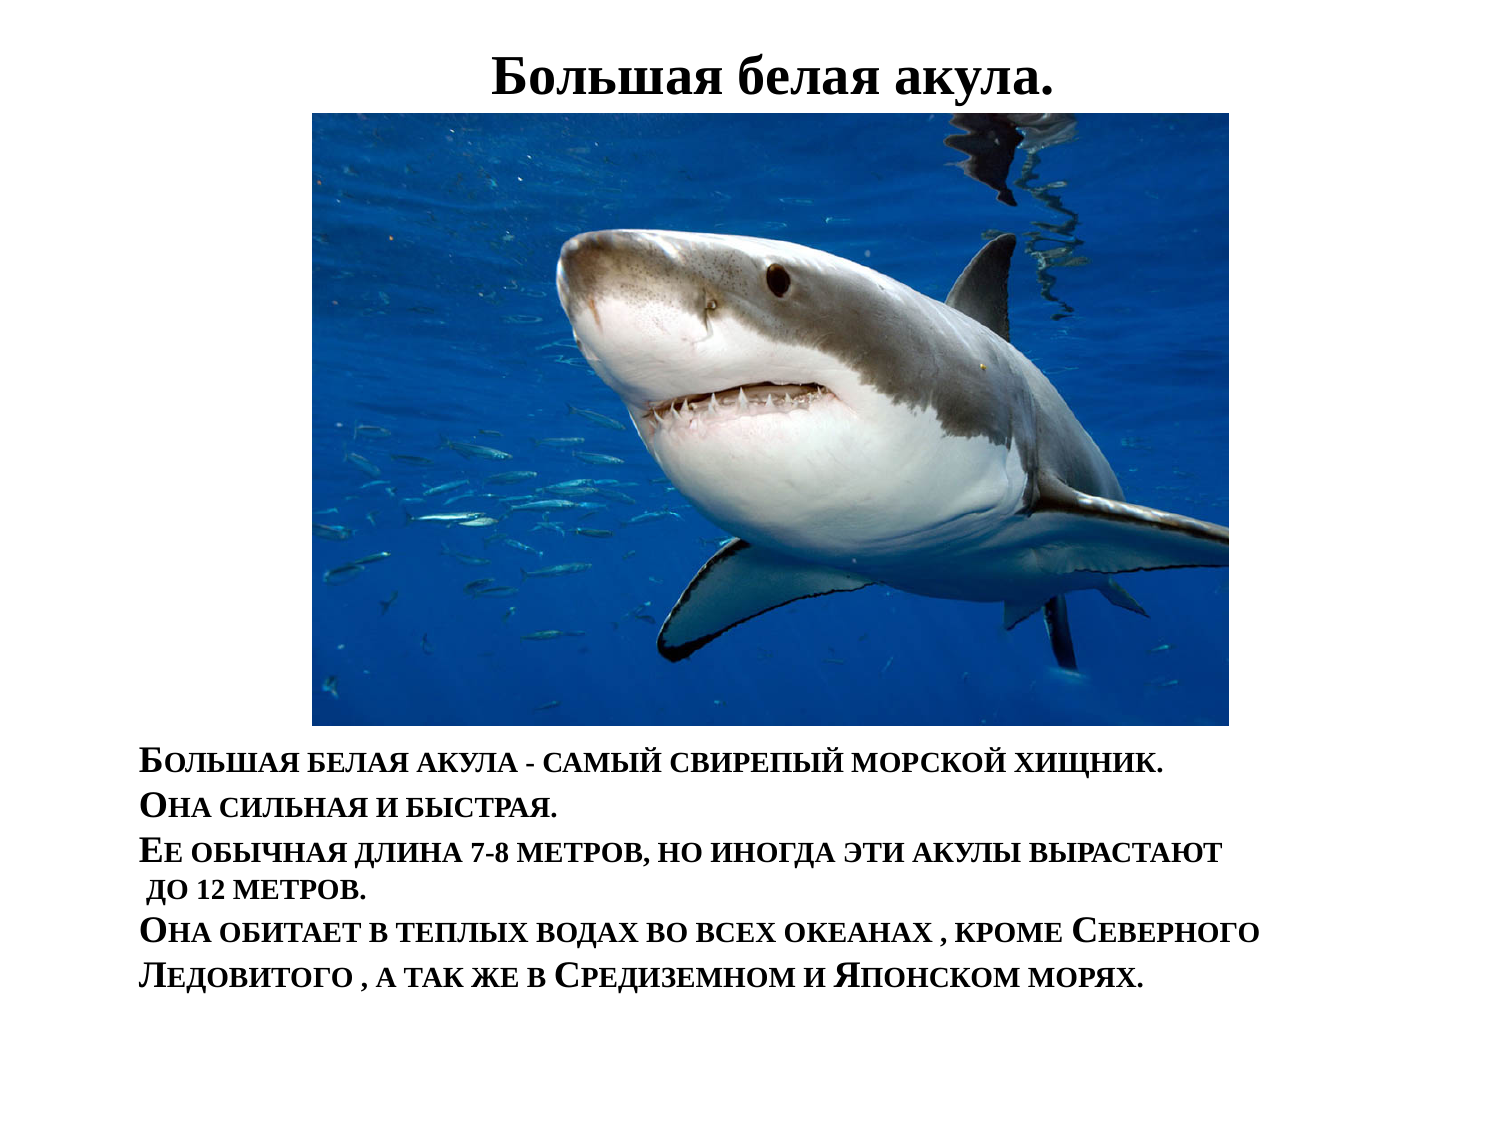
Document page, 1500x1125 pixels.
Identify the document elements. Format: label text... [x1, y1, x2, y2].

picture [312, 113, 1229, 727]
list Большая белая акула. [135, 30, 1411, 114]
title Большая белая акула - самый свирепый морской хищник. Она сильная и быстрая. ЕЕ обычная длина 7-8 метров, но иногда эти акулы вырастают до 12 метров. Она обитает в теплых водах во всех океанах , кроме северного ледовитого , а так же в средиземном и японском морях. [123, 727, 1399, 1035]
